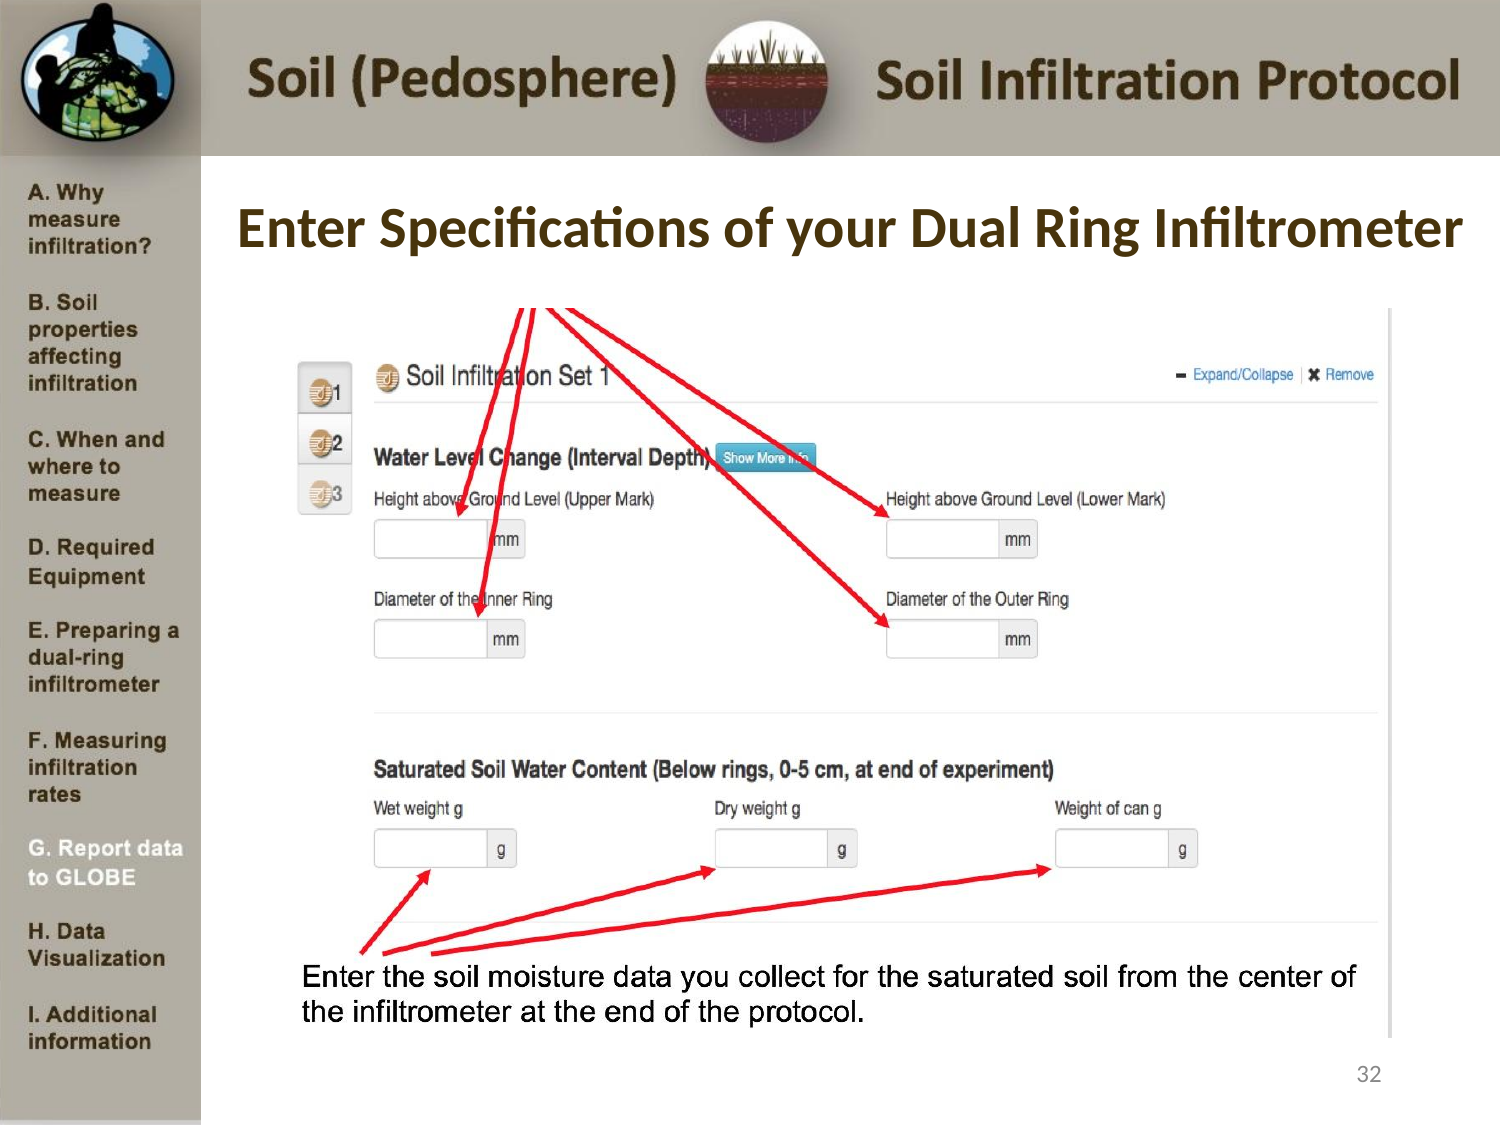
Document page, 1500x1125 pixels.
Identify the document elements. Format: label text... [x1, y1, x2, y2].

picture [0, 0, 1500, 1125]
title Enter Specifications of your Dual Ring Infiltrometer [222, 163, 1500, 338]
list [287, 308, 1393, 1039]
slide_number ‹#› [1059, 1043, 1397, 1103]
